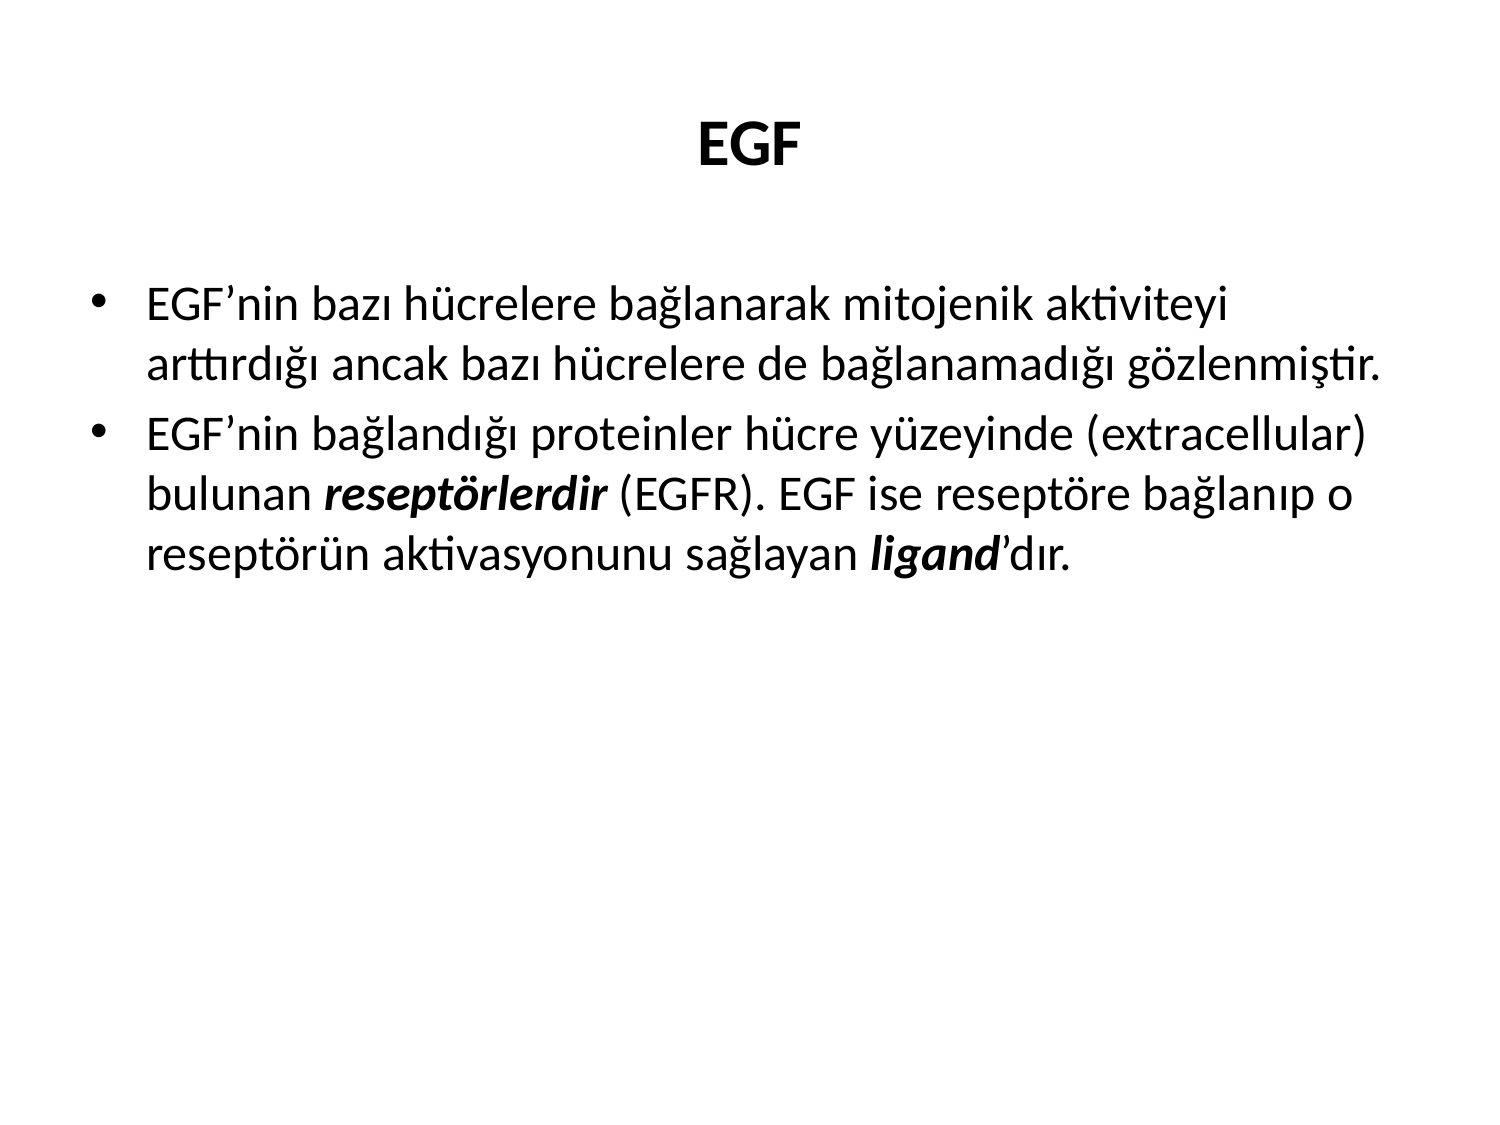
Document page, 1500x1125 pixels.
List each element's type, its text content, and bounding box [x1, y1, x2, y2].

list EGF’nin bazı hücrelere bağlanarak mitojenik aktiviteyi arttırdığı ancak bazı hücrelere de bağlanamadığı gözlenmiştir. EGF’nin bağlandığı proteinler hücre yüzeyinde (extracellular) bulunan reseptörlerdir (EGFR). EGF ise reseptöre bağlanıp o reseptörün aktivasyonunu sağlayan ligand’dır. [75, 262, 1425, 1005]
title EGF [75, 45, 1425, 233]
